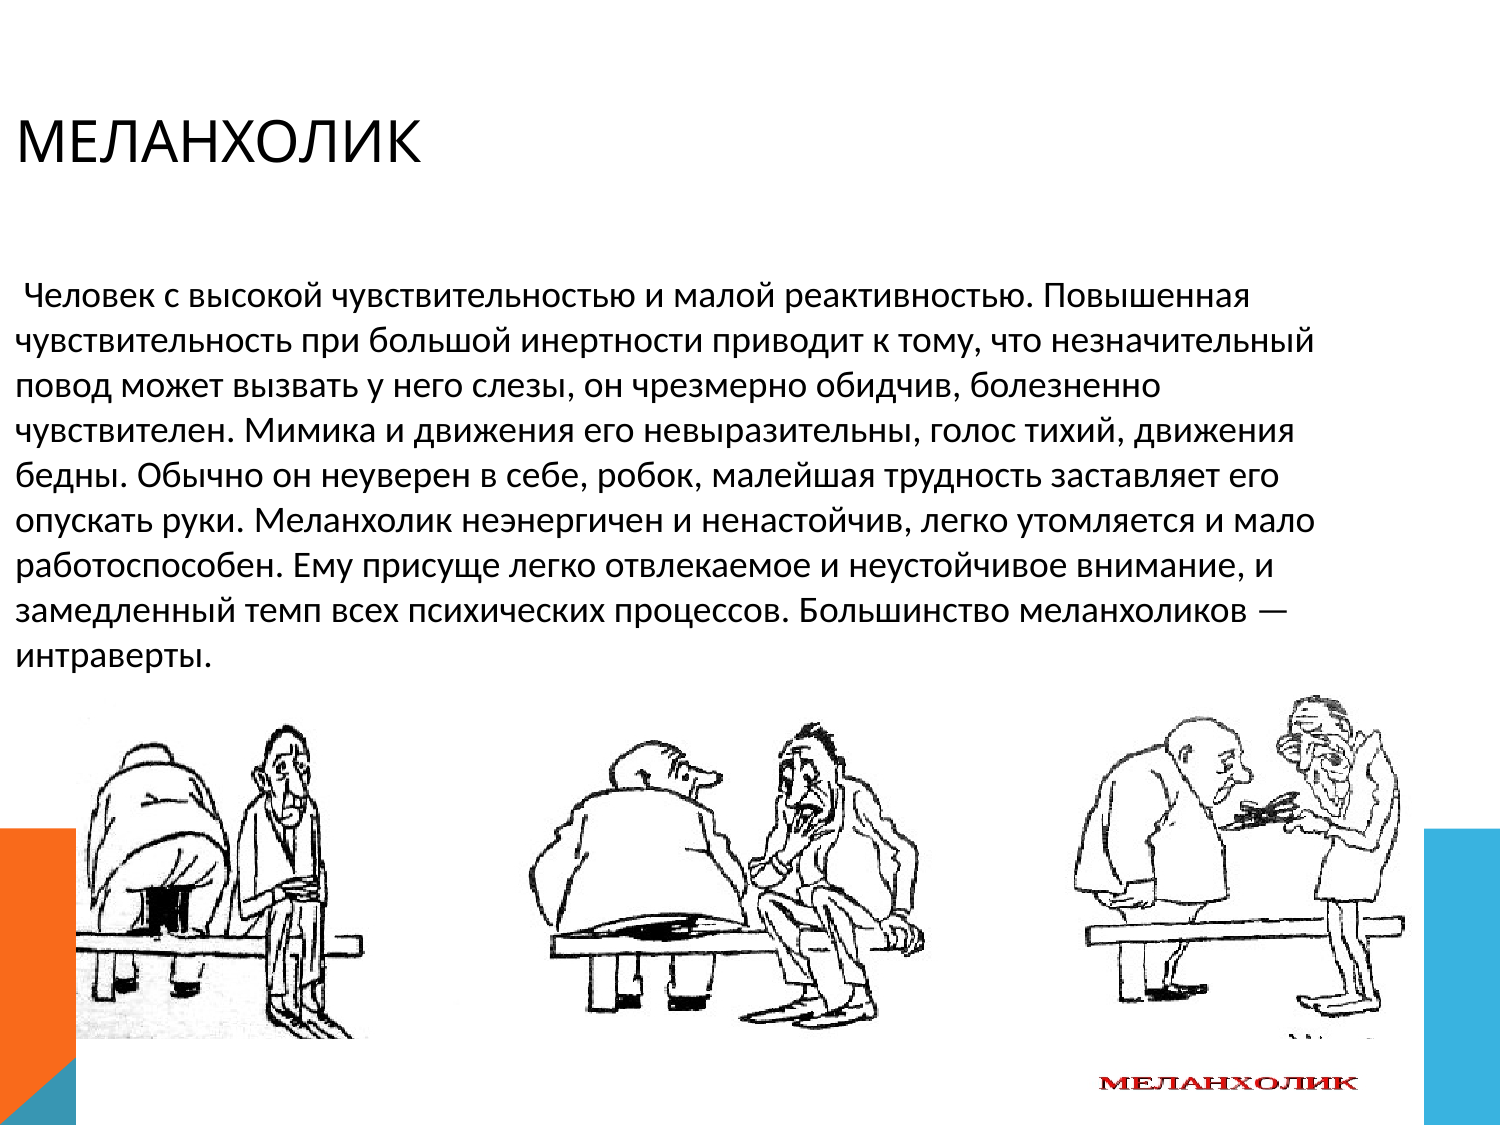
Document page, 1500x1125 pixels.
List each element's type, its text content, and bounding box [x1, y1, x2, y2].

list Человек с высокой чувствительностью и малой реактивностью. Повышенная чувствительность при большой инертности приводит к тому, что незначительный повод может вызвать у него слезы, он чрезмерно обидчив, болезненно чувствителен. Мимика и движения его невыразительны, голос тихий, движения бедны. Обычно он неуверен в себе, робок, малейшая трудность заставляет его опускать руки. Меланхолик неэнергичен и ненастойчив, легко утомляется и мало работоспособен. Ему присуще легко отвлекаемое и неустойчивое внимание, и замедленный темп всех психических процессов. Большинство меланхоликов — интраверты. [0, 262, 1350, 1005]
picture [76, 609, 1424, 1125]
title Меланхолик [0, 45, 1350, 233]
